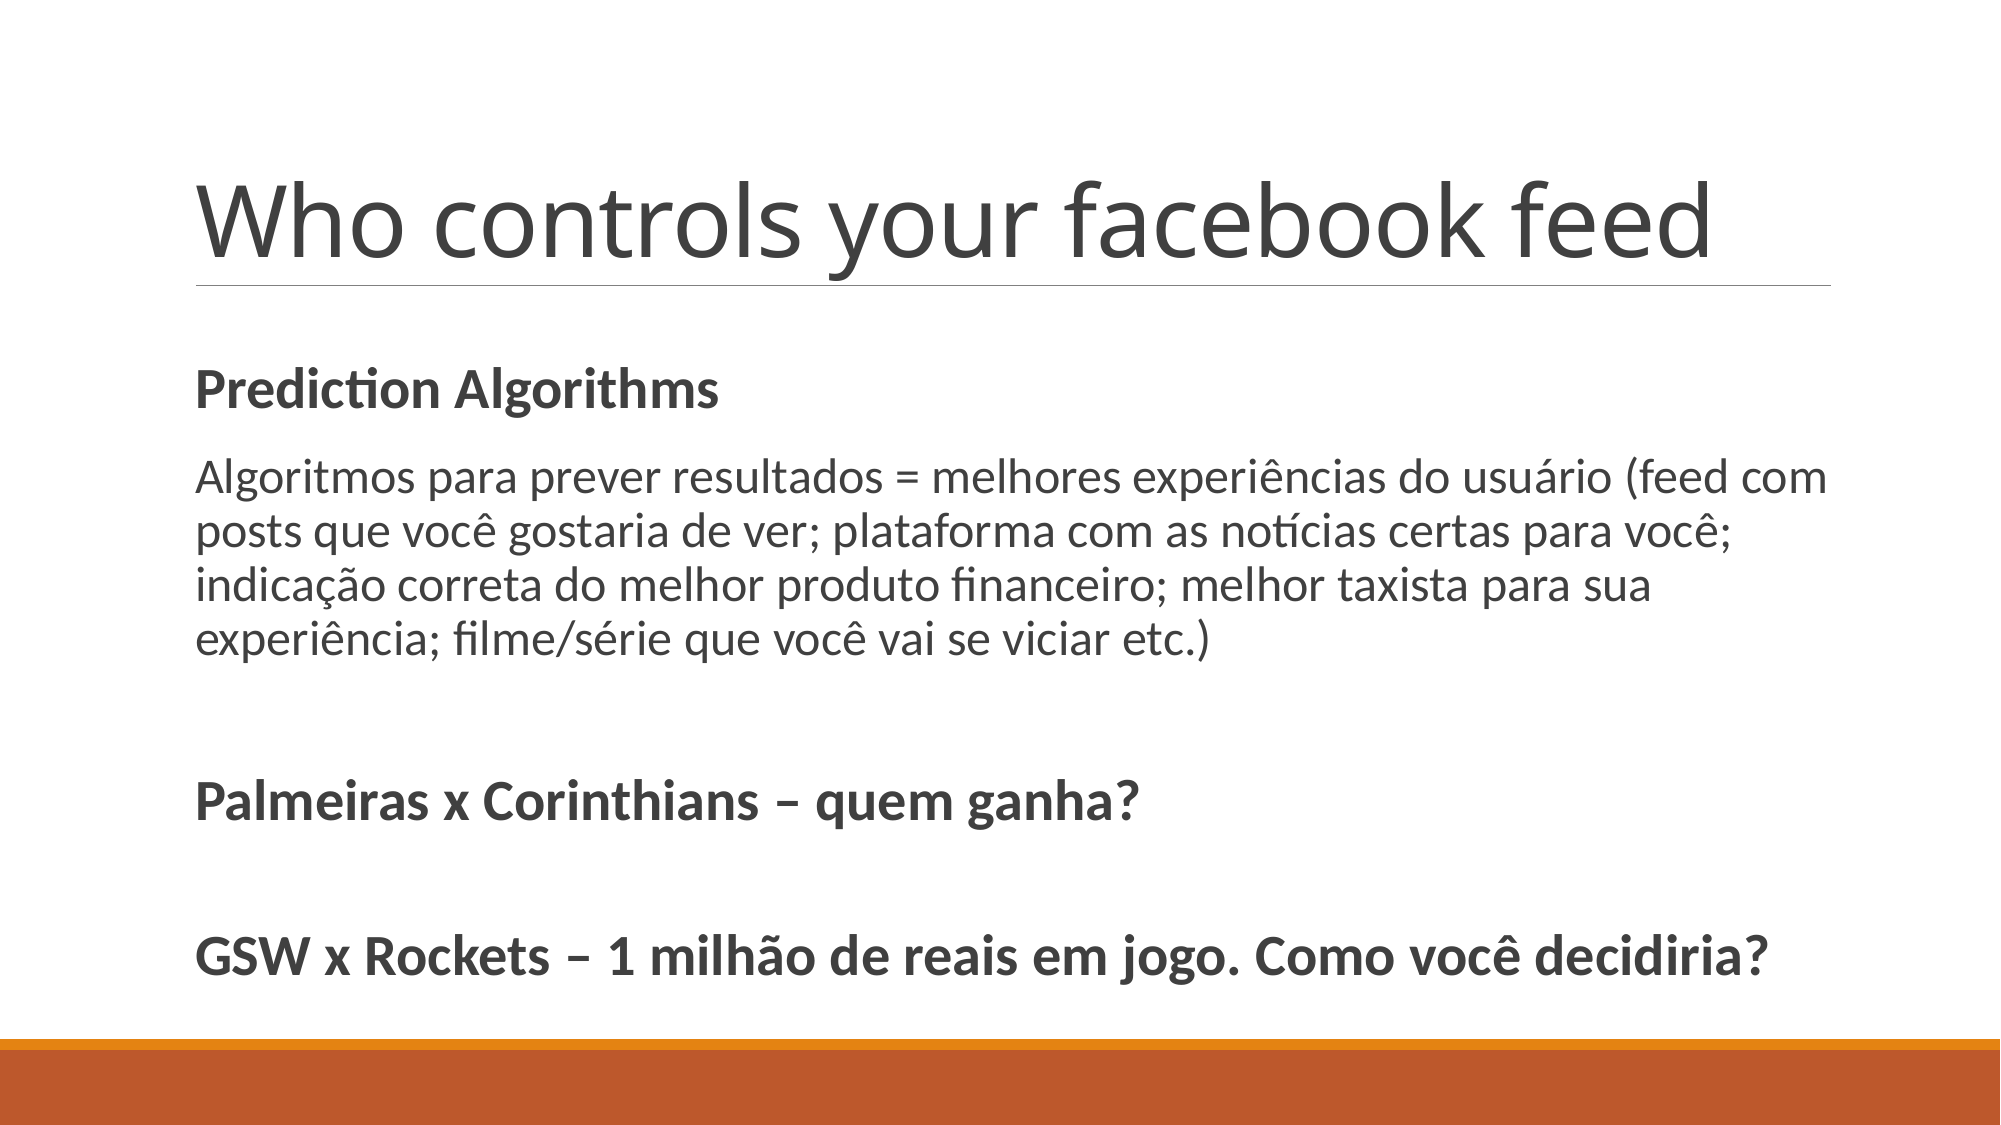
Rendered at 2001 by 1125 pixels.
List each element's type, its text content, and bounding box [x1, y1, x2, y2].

list Prediction Algorithms Algoritmos para prever resultados = melhores experiências do usuário (feed com posts que você gostaria de ver; plataforma com as notícias certas para você; indicação correta do melhor produto financeiro; melhor taxista para sua experiência; filme/série que você vai se viciar etc.) Palmeiras x Corinthians – quem ganha? GSW x Rockets – 1 milhão de reais em jogo. Como você decidiria? [180, 351, 1830, 1068]
title Who controls your facebook feed [180, 47, 1830, 285]
